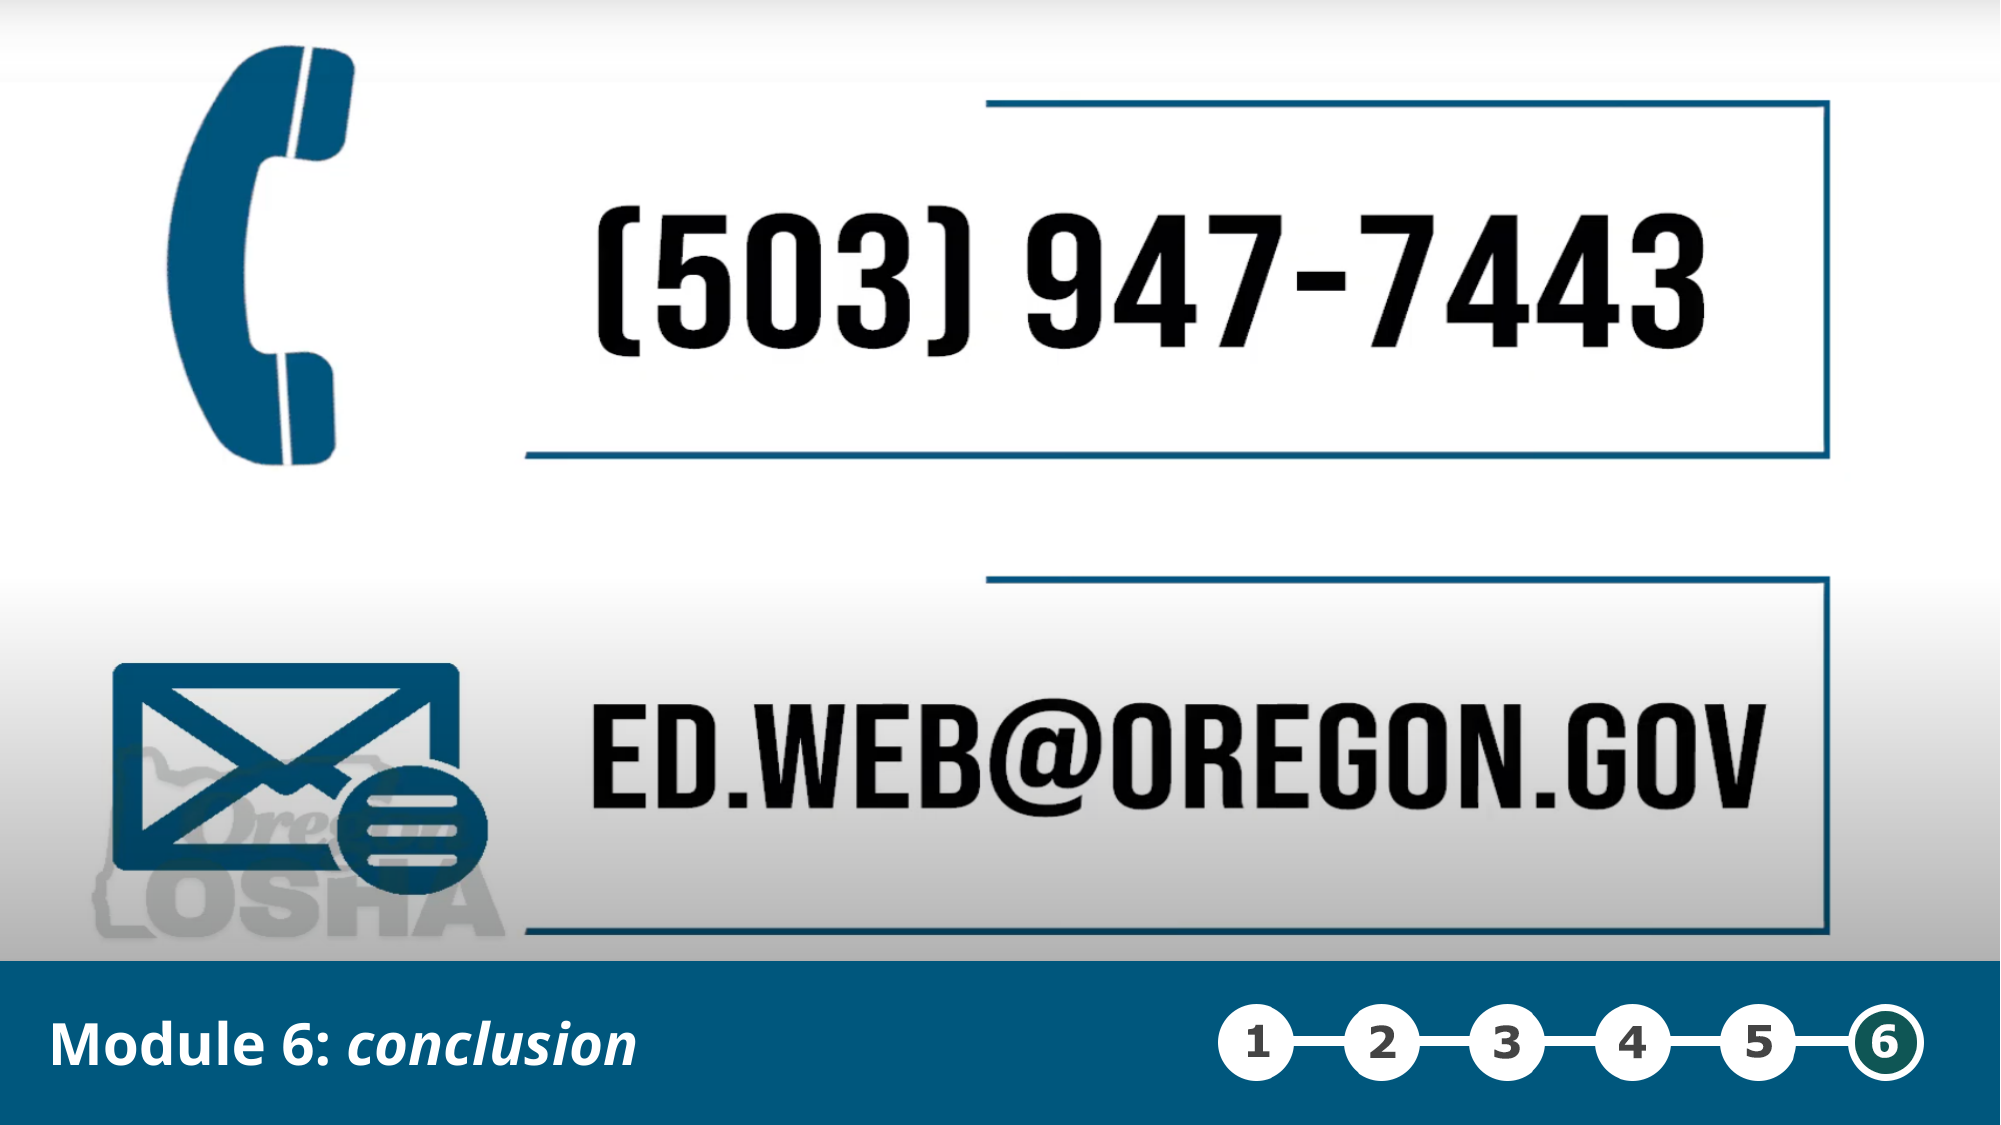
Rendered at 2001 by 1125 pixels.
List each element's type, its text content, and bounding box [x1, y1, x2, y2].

text_box [0, 961, 2000, 1125]
picture [0, 0, 2000, 960]
text_box Module 6: conclusion [33, 999, 985, 1085]
picture [1219, 1005, 1923, 1080]
